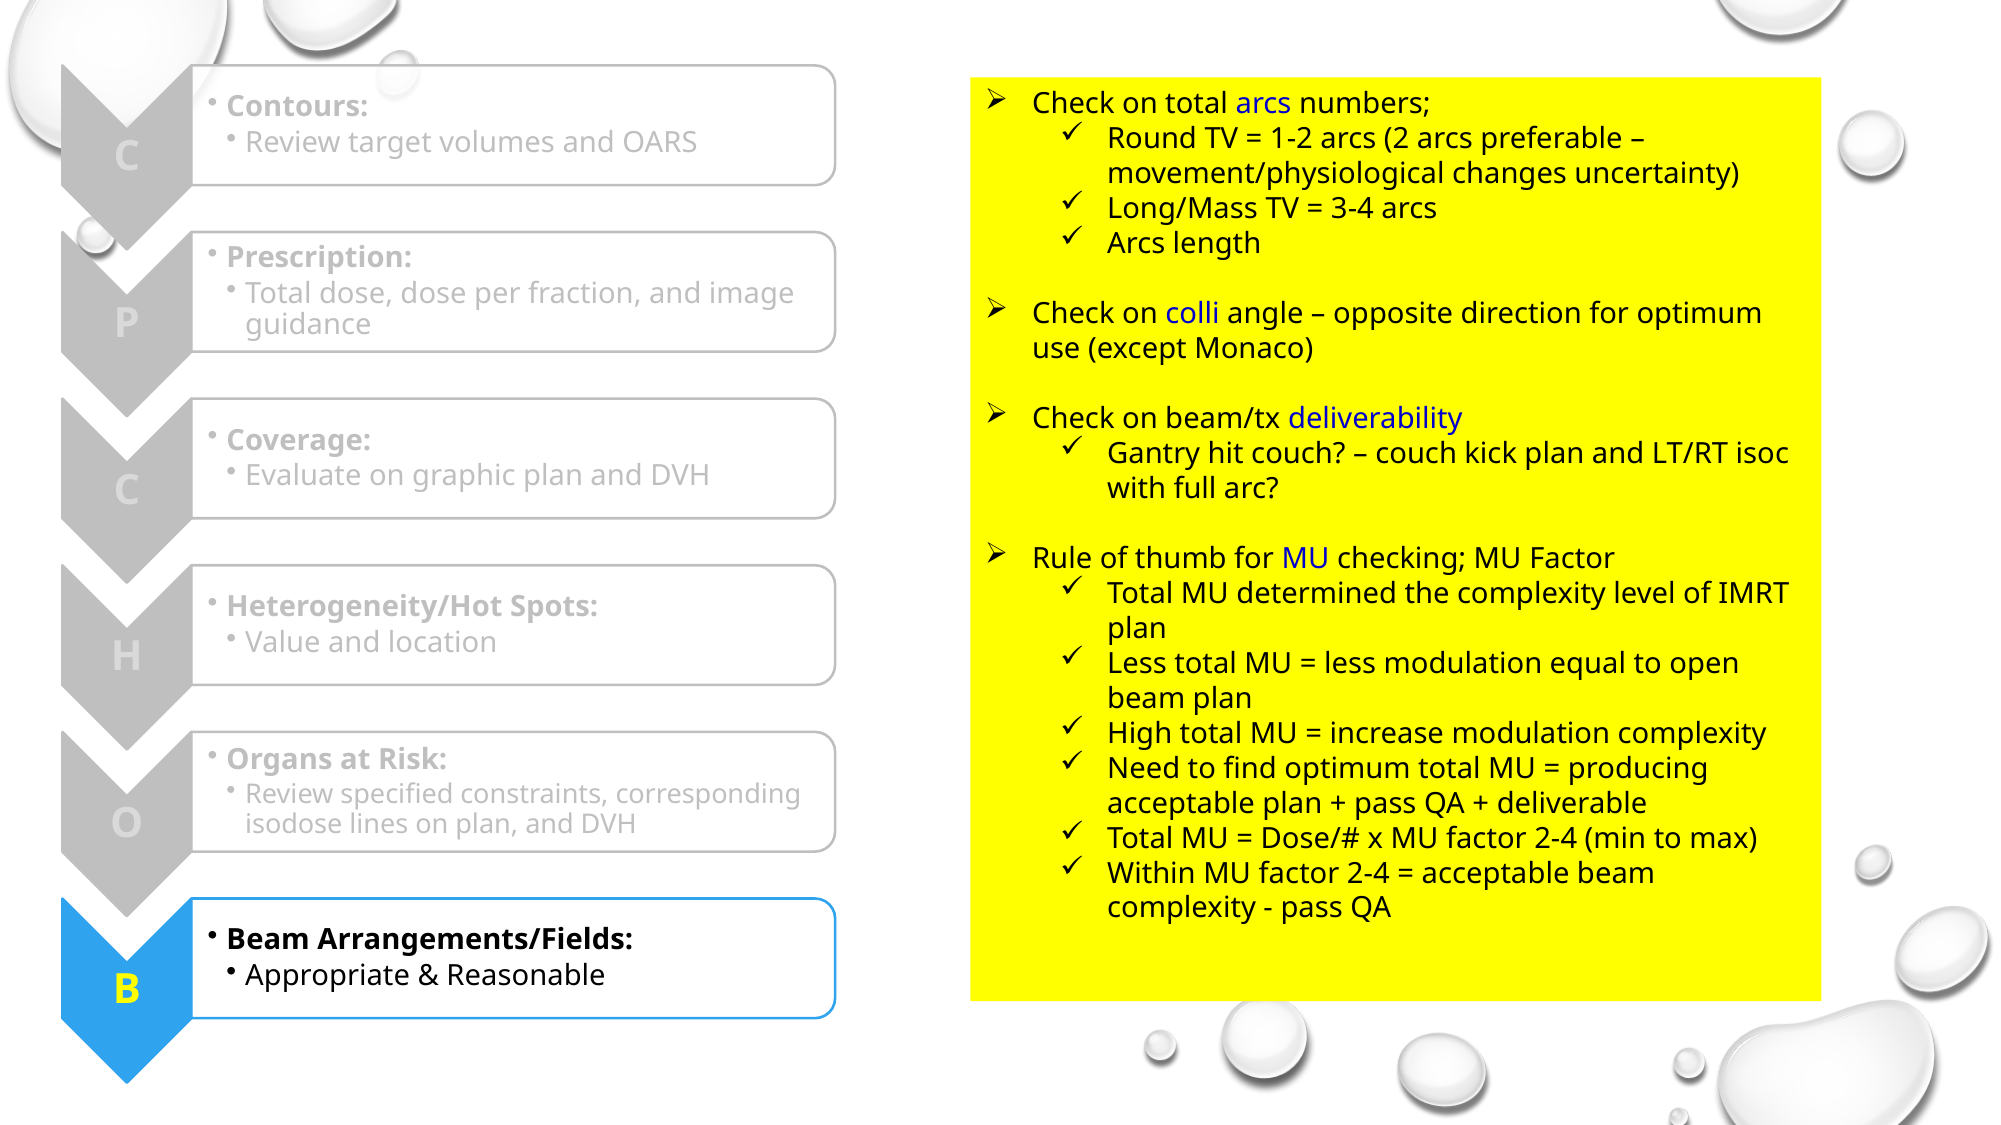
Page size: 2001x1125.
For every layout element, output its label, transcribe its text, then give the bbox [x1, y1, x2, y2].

picture [0, 0, 2000, 1125]
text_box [62, 64, 836, 1084]
text_box Check on total arcs numbers; Round TV = 1-2 arcs (2 arcs preferable – movement/physiological changes uncertainty) Long/Mass TV = 3-4 arcs Arcs length Check on colli angle – opposite direction for optimum use (except Monaco) Check on beam/tx deliverability Gantry hit couch? – couch kick plan and LT/RT isoc with full arc? Rule of thumb for MU checking; MU Factor Total MU determined the complexity level of IMRT plan Less total MU = less modulation equal to open beam plan High total MU = increase modulation complexity Need to find optimum total MU = producing acceptable plan + pass QA + deliverable Total MU = Dose/# x MU factor 2-4 (min to max) Within MU factor 2-4 = acceptable beam complexity - pass QA [970, 77, 1822, 1002]
